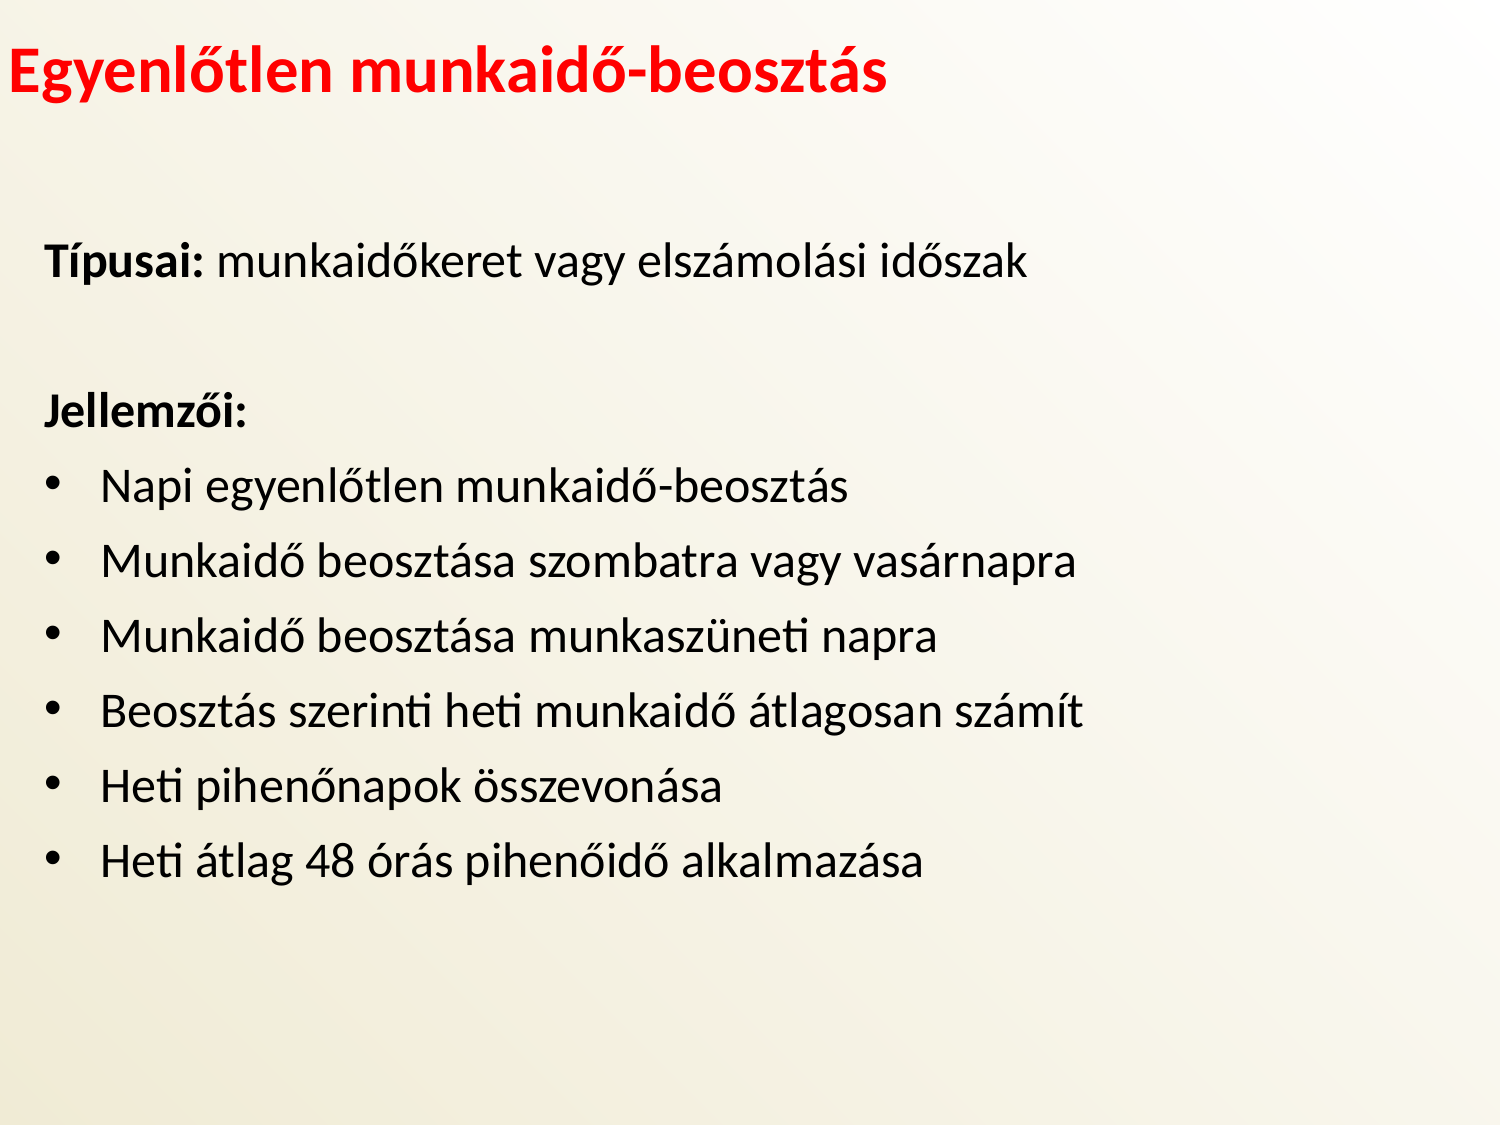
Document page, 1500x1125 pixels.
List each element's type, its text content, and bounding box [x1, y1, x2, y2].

text_box Típusai: munkaidőkeret vagy elszámolási időszak Jellemzői: Napi egyenlőtlen munkaidő-beosztás Munkaidő beosztása szombatra vagy vasárnapra Munkaidő beosztása munkaszüneti napra Beosztás szerinti heti munkaidő átlagosan számít Heti pihenőnapok összevonása Heti átlag 48 órás pihenőidő alkalmazása [29, 219, 1460, 895]
text_box Egyenlőtlen munkaidő-beosztás [0, 18, 1495, 114]
